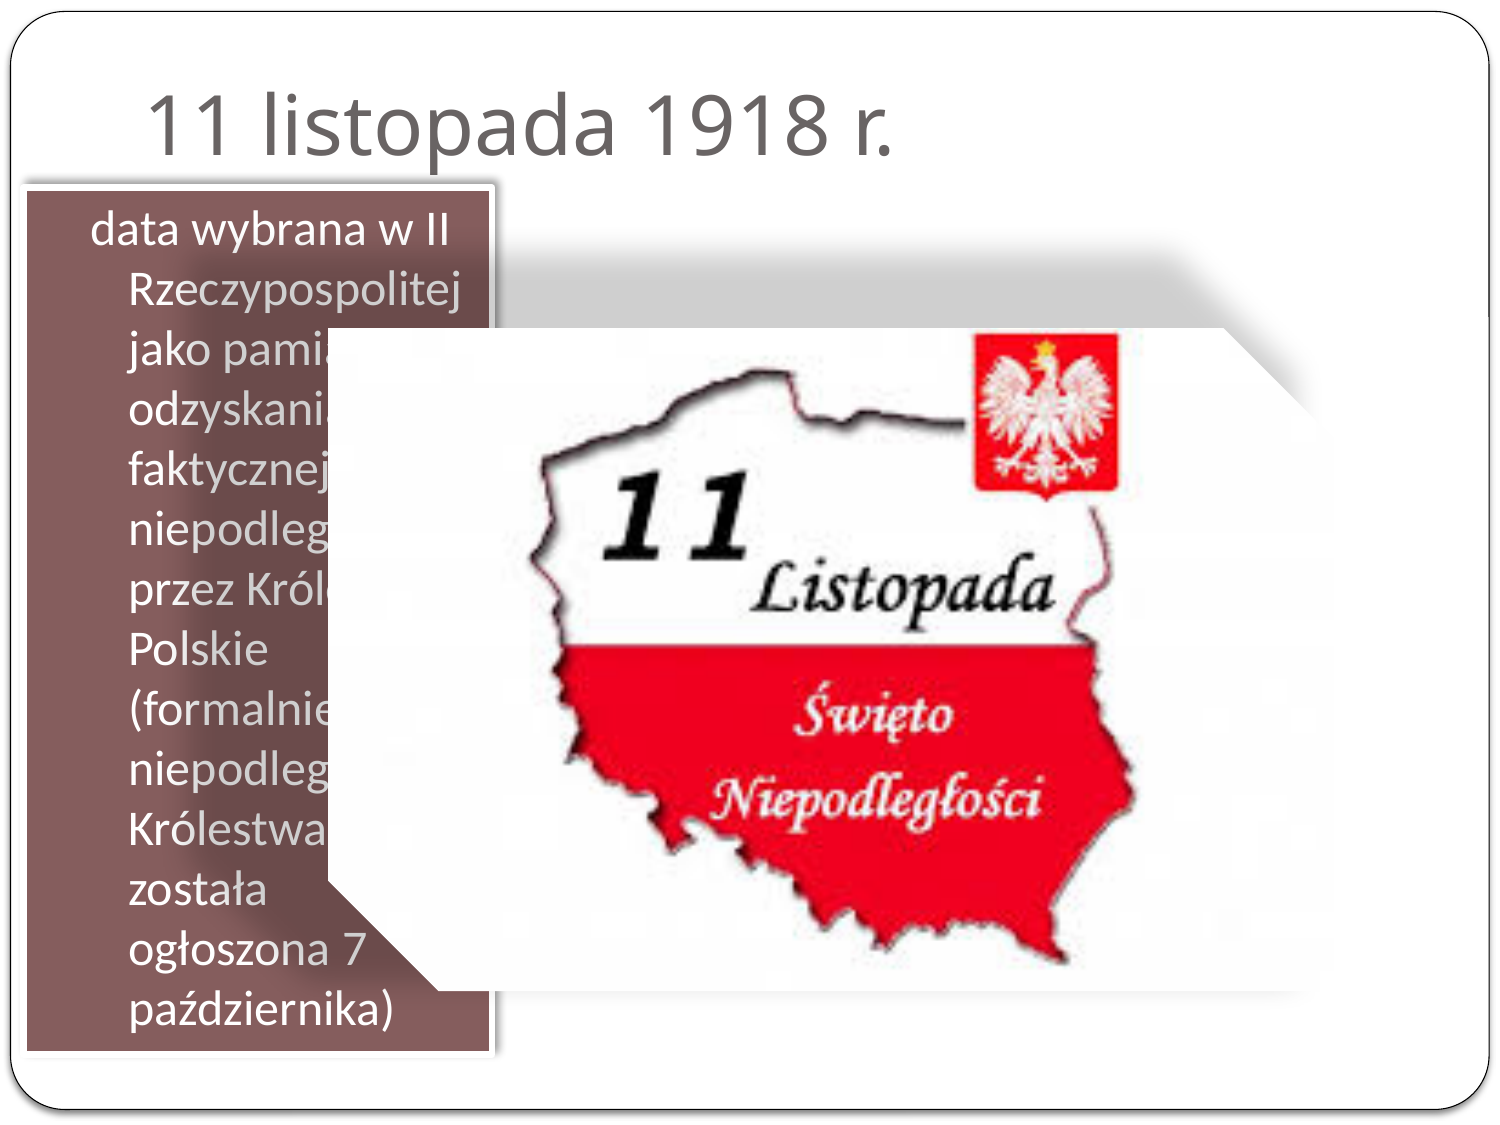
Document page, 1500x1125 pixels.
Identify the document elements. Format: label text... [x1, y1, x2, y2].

list data wybrana w II Rzeczypospolitej jako pamiątka odzyskania faktycznej niepodległości przez Królestwo Polskie (formalnie niepodległość Królestwa została ogłoszona 7 października) [20, 184, 495, 1058]
title 11 listopada 1918 r. [128, 0, 1404, 188]
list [327, 327, 1335, 992]
